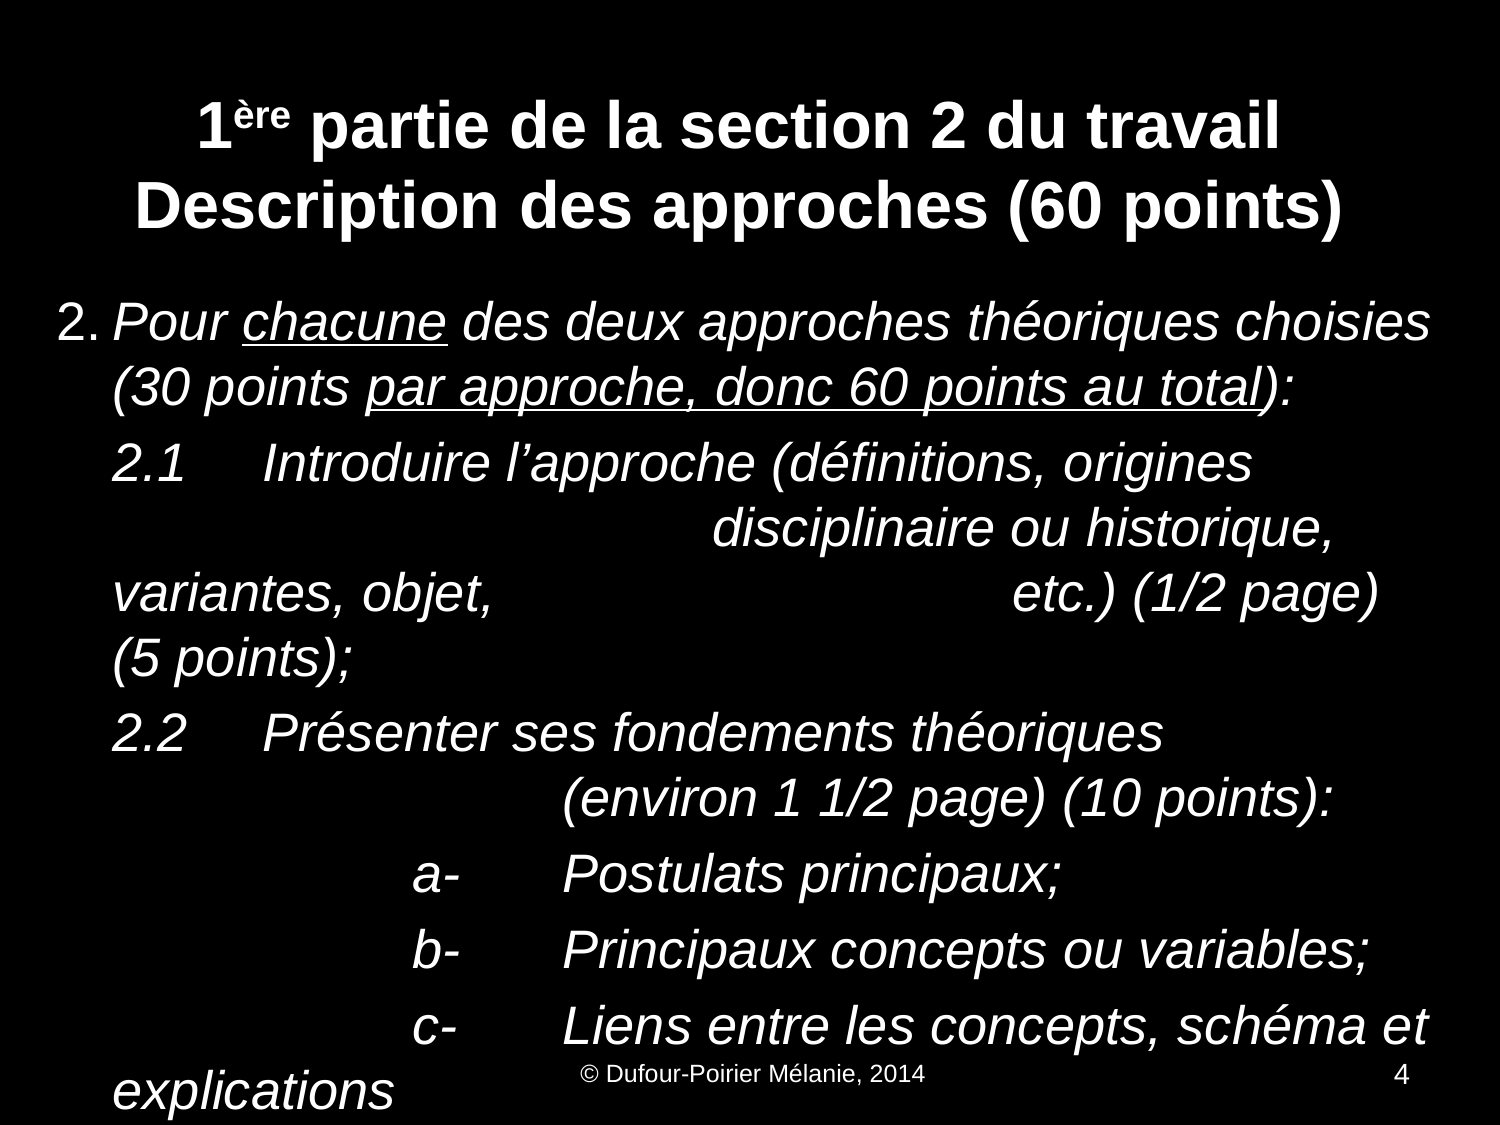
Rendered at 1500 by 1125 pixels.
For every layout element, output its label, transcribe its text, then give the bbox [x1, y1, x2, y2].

list 2. Pour chacune des deux approches théoriques choisies (30 points par approche, donc 60 points au total): 2.1 Introduire l’approche (définitions, origines disciplinaire ou historique, variantes, objet, etc.) (1/2 page) (5 points); 2.2 Présenter ses fondements théoriques (environ 1 1/2 page) (10 points): a- Postulats principaux; b- Principaux concepts ou variables; c- Liens entre les concepts, schéma et explications [41, 278, 1453, 1125]
slide_number 4 [1074, 1042, 1425, 1103]
title 1ère partie de la section 2 du travail Description des approches (60 points) [64, 67, 1415, 256]
footer © Dufour-Poirier Mélanie, 2014 [512, 1042, 988, 1103]
